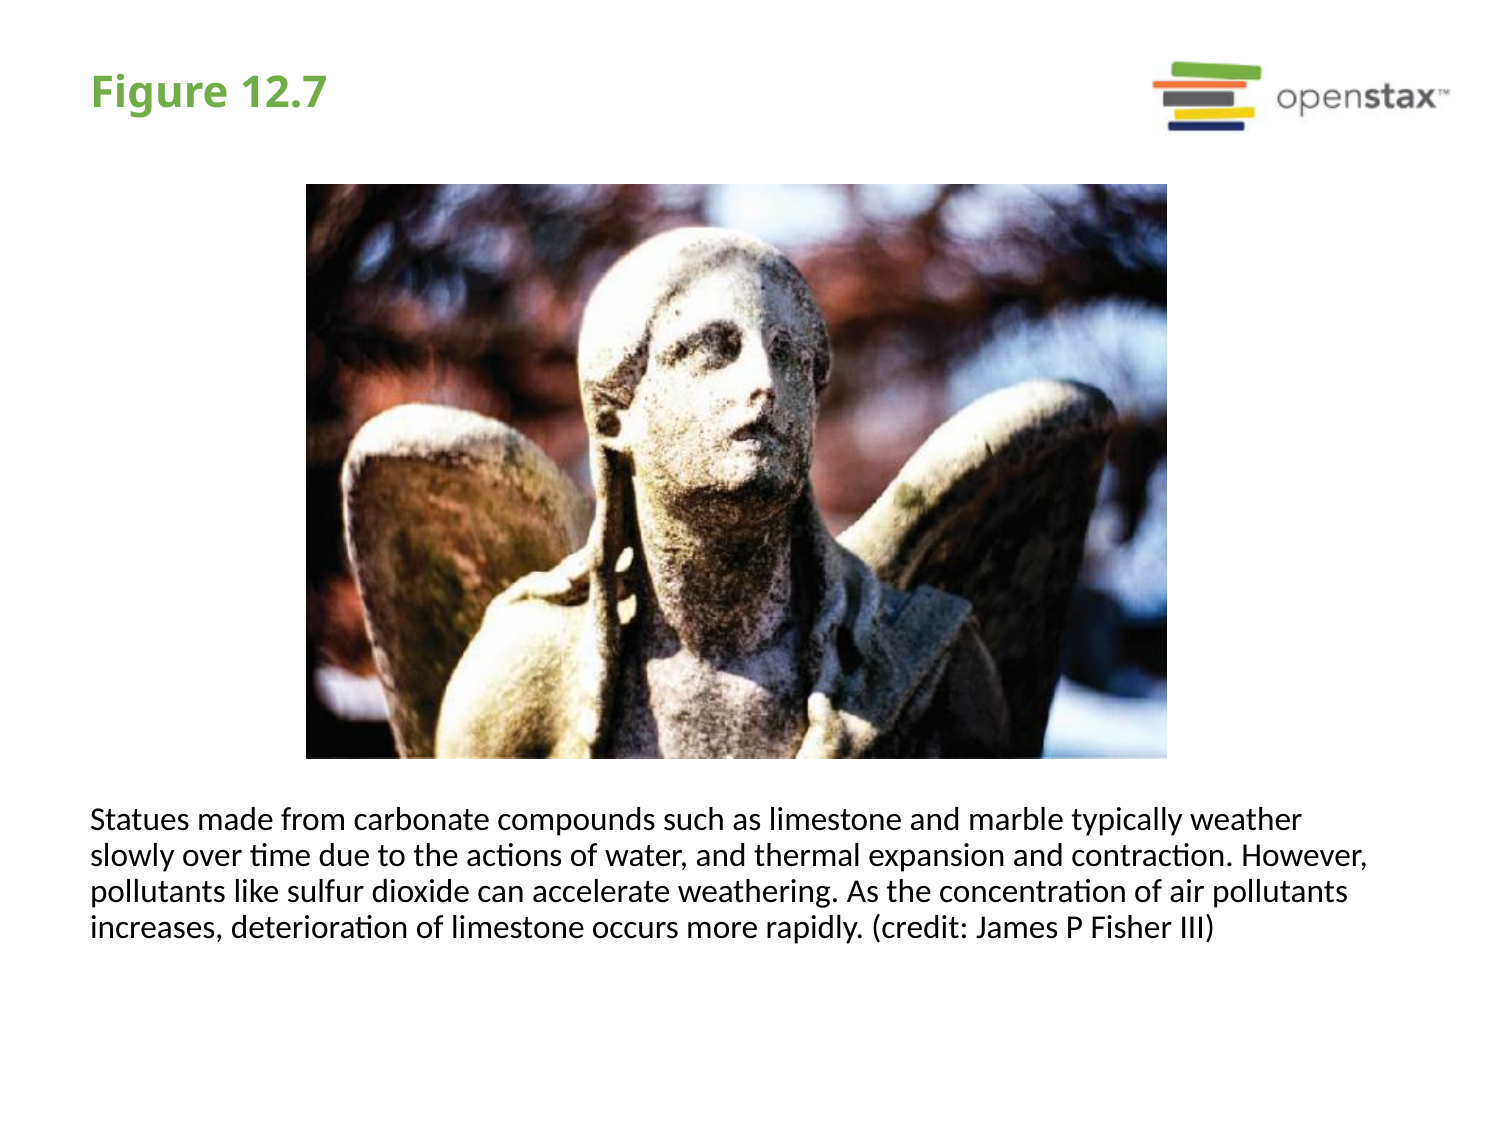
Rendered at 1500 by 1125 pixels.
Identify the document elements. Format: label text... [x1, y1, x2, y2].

picture [1398, 59, 1452, 134]
title Figure 12.7 [75, 39, 1398, 148]
picture [74, 184, 1398, 759]
list Statues made from carbonate compounds such as limestone and marble typically weather slowly over time due to the actions of water, and thermal expansion and contraction. However, pollutants like sulfur dioxide can accelerate weathering. As the concentration of air pollutants increases, deterioration of limestone occurs more rapidly. (credit: James P Fisher III) [75, 794, 1398, 986]
